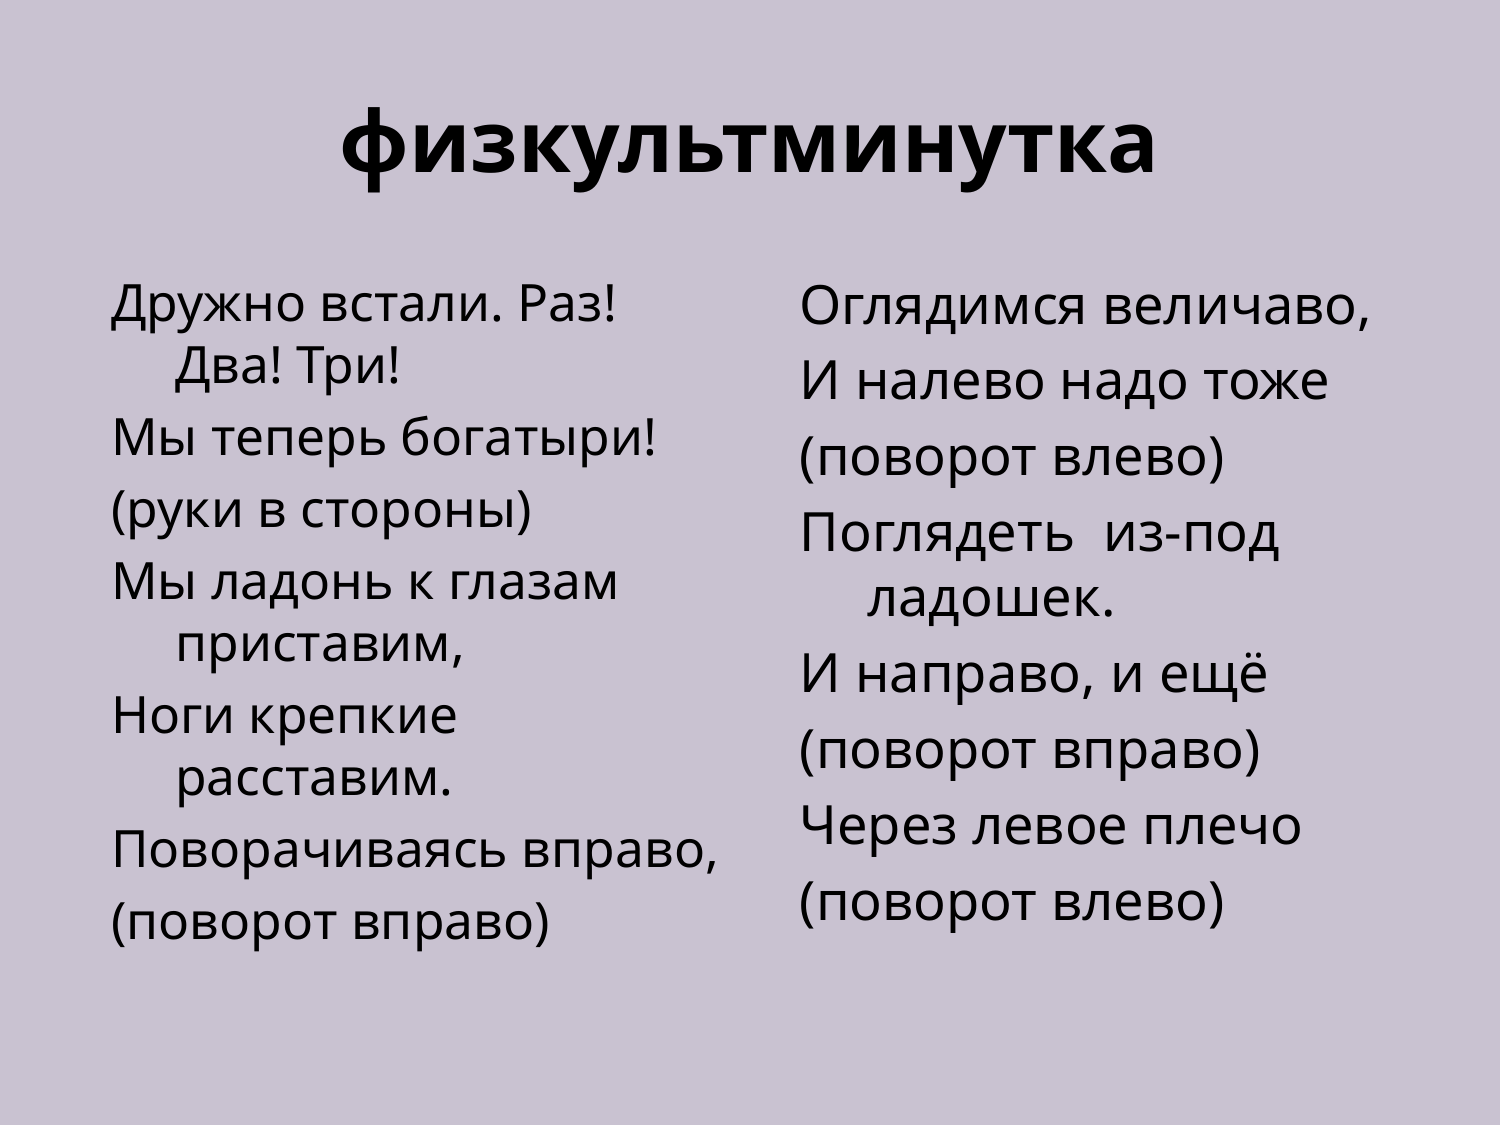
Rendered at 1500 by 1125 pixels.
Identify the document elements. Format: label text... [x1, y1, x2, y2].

list Дружно встали. Раз! Два! Три! Мы теперь богатыри! (руки в стороны) Мы ладонь к глазам приставим, Ноги крепкие расставим. Поворачиваясь вправо, (поворот вправо) [75, 262, 738, 1005]
list Оглядимся величаво, И налево надо тоже (поворот влево) Поглядеть из-под ладошек. И направо, и ещё (поворот вправо) Через левое плечо (поворот влево) [762, 262, 1425, 1005]
title физкультминутка [75, 45, 1425, 233]
